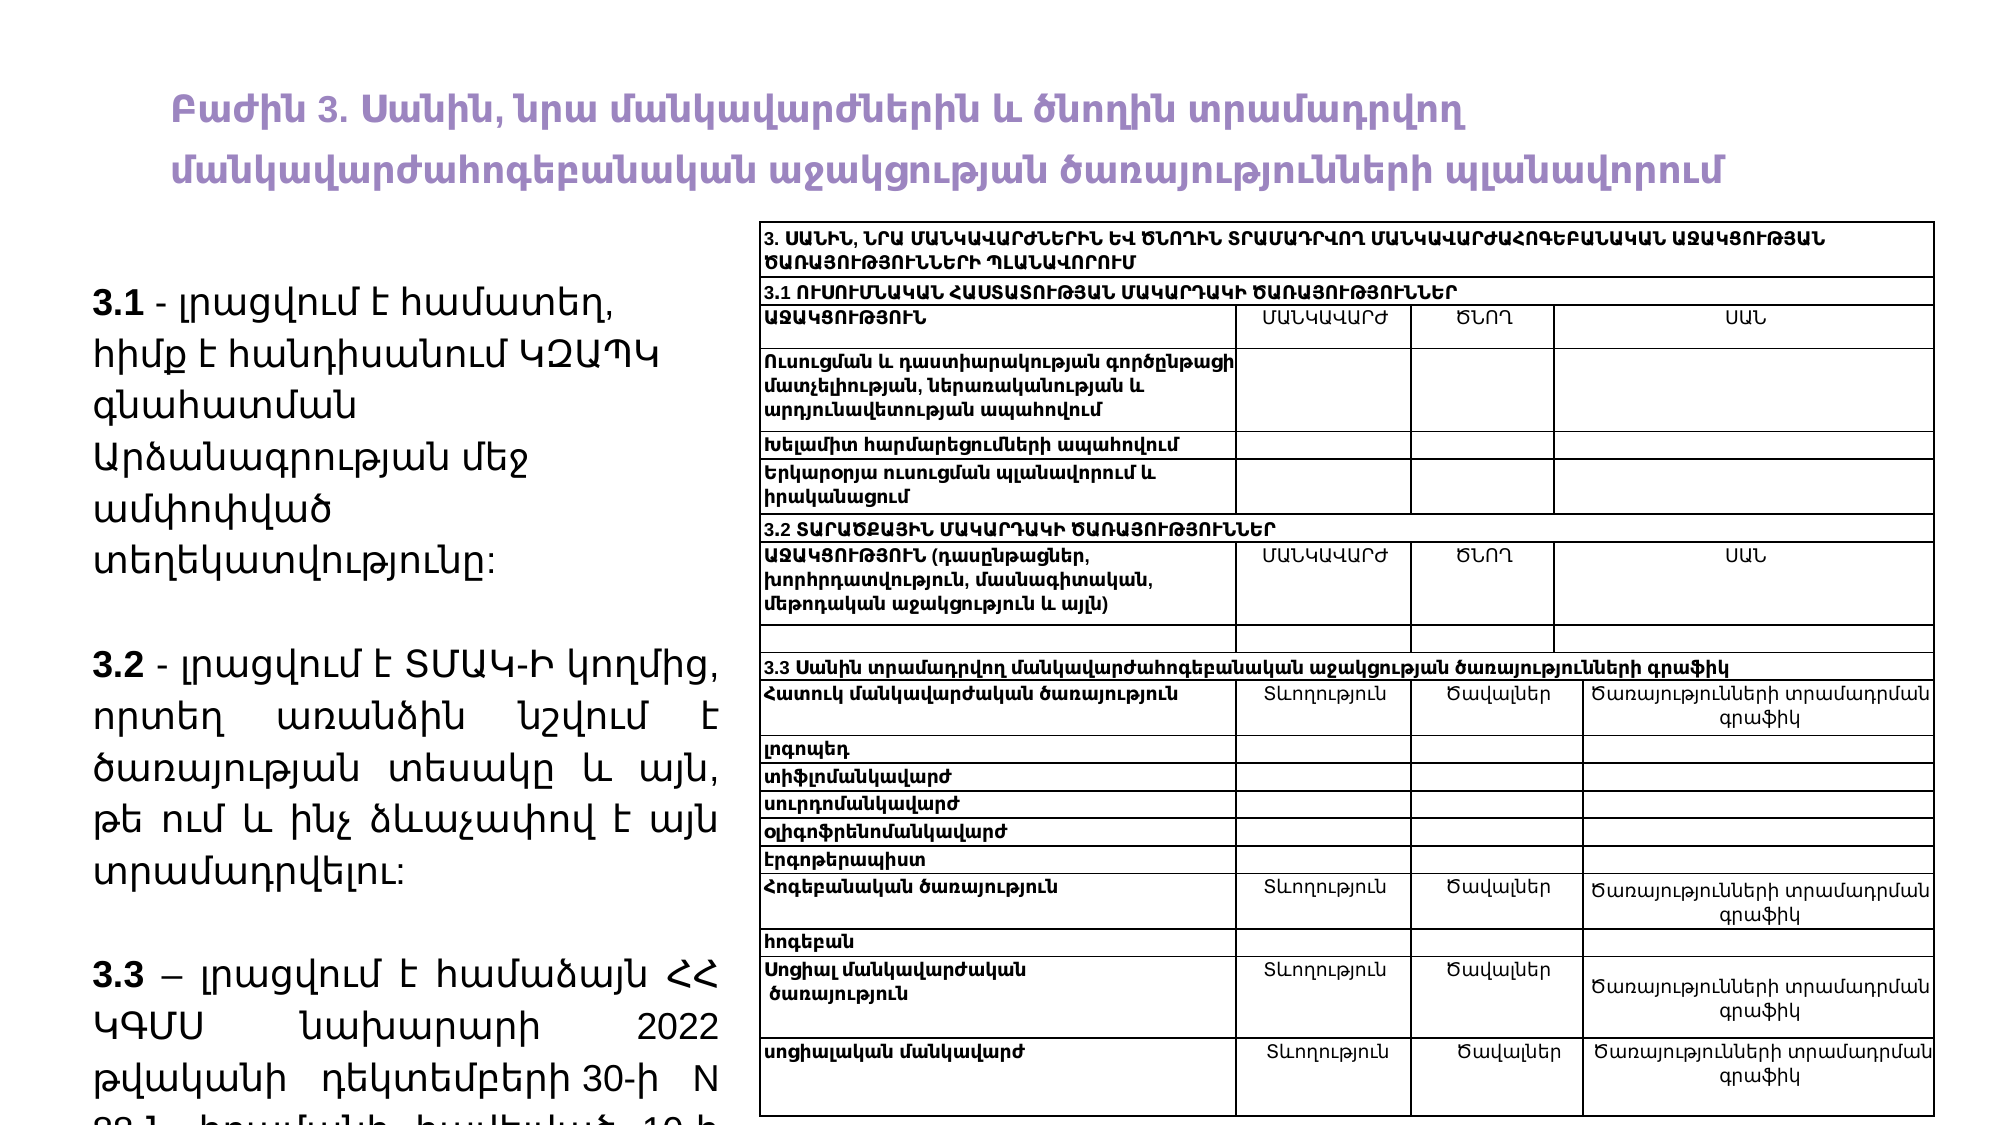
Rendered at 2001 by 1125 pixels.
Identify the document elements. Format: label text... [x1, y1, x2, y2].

table_cell սոցիալական մանկավարժ [761, 1039, 1235, 1115]
table_cell Ծառայությունների տրամադրման գրաֆիկ [1584, 874, 1933, 928]
table_cell ՄԱՆԿԱՎԱՐԺ [1237, 543, 1410, 624]
table_cell ԾՆՈՂ [1412, 306, 1553, 348]
table_cell [1412, 736, 1582, 762]
table_cell Հատուկ մանկավարժական ծառայություն [761, 681, 1235, 735]
table_cell Ծավալներ [1412, 957, 1582, 1037]
table_cell [1237, 930, 1410, 956]
table_cell Երկարօրյա ուսուցման պլանավորում և իրականացում [761, 460, 1235, 513]
table_cell Հոգեբանական ծառայություն [761, 874, 1235, 928]
table_cell [1412, 819, 1582, 845]
table_cell ԾՆՈՂ [1412, 543, 1553, 624]
table_cell [1555, 626, 1933, 652]
table_cell Ծառայությունների տրամադրման գրաֆիկ [1584, 681, 1933, 735]
table_cell Ծառայությունների տրամադրման գրաֆիկ [1584, 1039, 1933, 1115]
table_cell [1237, 460, 1410, 513]
table_cell [1584, 930, 1933, 956]
table_cell [1237, 432, 1410, 458]
table_cell [761, 626, 1235, 652]
table_cell Սոցիալ մանկավարժական ծառայություն [761, 957, 1235, 1037]
table_cell [1412, 460, 1553, 513]
table_cell [1237, 792, 1410, 817]
table_cell ՄԱՆԿԱՎԱՐԺ [1237, 306, 1410, 348]
table_cell [1555, 432, 1933, 458]
table_cell [1584, 847, 1933, 873]
table_cell Տևողություն [1237, 874, 1410, 928]
table_cell [1237, 626, 1410, 652]
table_cell ՍԱՆ [1555, 306, 1933, 348]
table_cell Խելամիտ հարմարեցումների ապահովում [761, 432, 1235, 458]
text_box 3.1 - լրացվում է համատեղ, հիմք է հանդիսանում ԿԶԱՊԿ գնահատման Արձանագրության մեջ ամփոփված տեղեկատվությունը: 3.2 - լրացվում է ՏՄԱԿ-Ի կողմից, որտեղ առանձին նշվում է ծառայության տեսակը և այն, թե ում և ինչ ձևաչափով է այն տրամադրվելու: 3.3 – լրացվում է համաձայն ՀՀ ԿԳՄՍ նախարարի 2022 թվականի դեկտեմբերի 30-ի N 88-Ն հրամանի հավելված 10-ի համաձայն։ [77, 263, 735, 1125]
table_cell Ուսուցման և դաստիարակության գործընթացի մատչելիության, ներառականության և արդյունավետության ապահովում [761, 349, 1235, 431]
table_cell [1584, 736, 1933, 762]
table_cell ԱՋԱԿՑՈՒԹՅՈՒՆ [761, 306, 1235, 348]
table_cell [1555, 460, 1933, 513]
table_cell [1412, 792, 1582, 817]
table_cell սուրդոմանկավարժ [761, 792, 1235, 817]
table_cell Ծառայությունների տրամադրման գրաֆիկ [1584, 957, 1933, 1037]
table_cell Տևողություն [1237, 681, 1410, 735]
table_cell [1584, 764, 1933, 790]
table_cell լոգոպեդ [761, 736, 1235, 762]
table_cell [1237, 736, 1410, 762]
table_cell [1412, 349, 1553, 431]
table_cell [1237, 764, 1410, 790]
table_cell [1584, 792, 1933, 817]
table_cell [1237, 819, 1410, 845]
table_cell էրգոթերապիստ [761, 847, 1235, 873]
table_cell [1237, 349, 1410, 431]
table_header 3. ՍԱՆԻՆ, ՆՐԱ ՄԱՆԿԱՎԱՐԺՆԵՐԻՆ ԵՎ ԾՆՈՂԻՆ ՏՐԱՄԱԴՐՎՈՂ ՄԱՆԿԱՎԱՐԺԱՀՈԳԵԲԱՆԱԿԱՆ ԱՋԱԿՑՈՒԹՅԱՆ ԾԱՌԱՅՈՒԹՅՈՒՆՆԵՐԻ ՊԼԱՆԱՎՈՐՈՒՄ [761, 223, 1933, 276]
table_cell Տևողություն [1237, 1039, 1410, 1115]
table_cell հոգեբան [761, 930, 1235, 956]
text_box Բաժին 3. Սանին, նրա մանկավարժներին և ծնողին տրամադրվող մանկավարժահոգեբանական աջակցության ծառայությունների պլանավորում [125, 70, 1903, 199]
table_cell [1412, 847, 1582, 873]
table_cell ԱՋԱԿՑՈՒԹՅՈՒՆ (դասընթացներ, խորհրդատվություն, մասնագիտական, մեթոդական աջակցություն և այլն) [761, 543, 1235, 624]
table_cell [1555, 349, 1933, 431]
table_cell [1412, 432, 1553, 458]
table_cell 3.3 Սանին տրամադրվող մանկավարժահոգեբանական աջակցության ծառայությունների գրաֆիկ [761, 653, 1933, 679]
table_cell [1412, 626, 1553, 652]
table_cell [1237, 847, 1410, 873]
table_cell 3․1 ՈՒՍՈՒՄՆԱԿԱՆ ՀԱՍՏԱՏՈՒԹՅԱՆ ՄԱԿԱՐԴԱԿԻ ԾԱՌԱՅՈՒԹՅՈՒՆՆԵՐ [761, 278, 1933, 304]
table_cell ՍԱՆ [1555, 543, 1933, 624]
table_cell Ծավալներ [1412, 1039, 1582, 1115]
table_cell Ծավալներ [1412, 874, 1582, 928]
table_cell [1584, 819, 1933, 845]
table_cell [1412, 764, 1582, 790]
table_cell օլիգոֆրենոմանկավարժ [761, 819, 1235, 845]
table_cell տիֆլոմանկավարժ [761, 764, 1235, 790]
table_cell [1412, 930, 1582, 956]
table_cell 3․2 ՏԱՐԱԾՔԱՅԻՆ ՄԱԿԱՐԴԱԿԻ ԾԱՌԱՅՈՒԹՅՈՒՆՆԵՐ [761, 515, 1933, 541]
table_cell Տևողություն [1237, 957, 1410, 1037]
table_cell Ծավալներ [1412, 681, 1582, 735]
